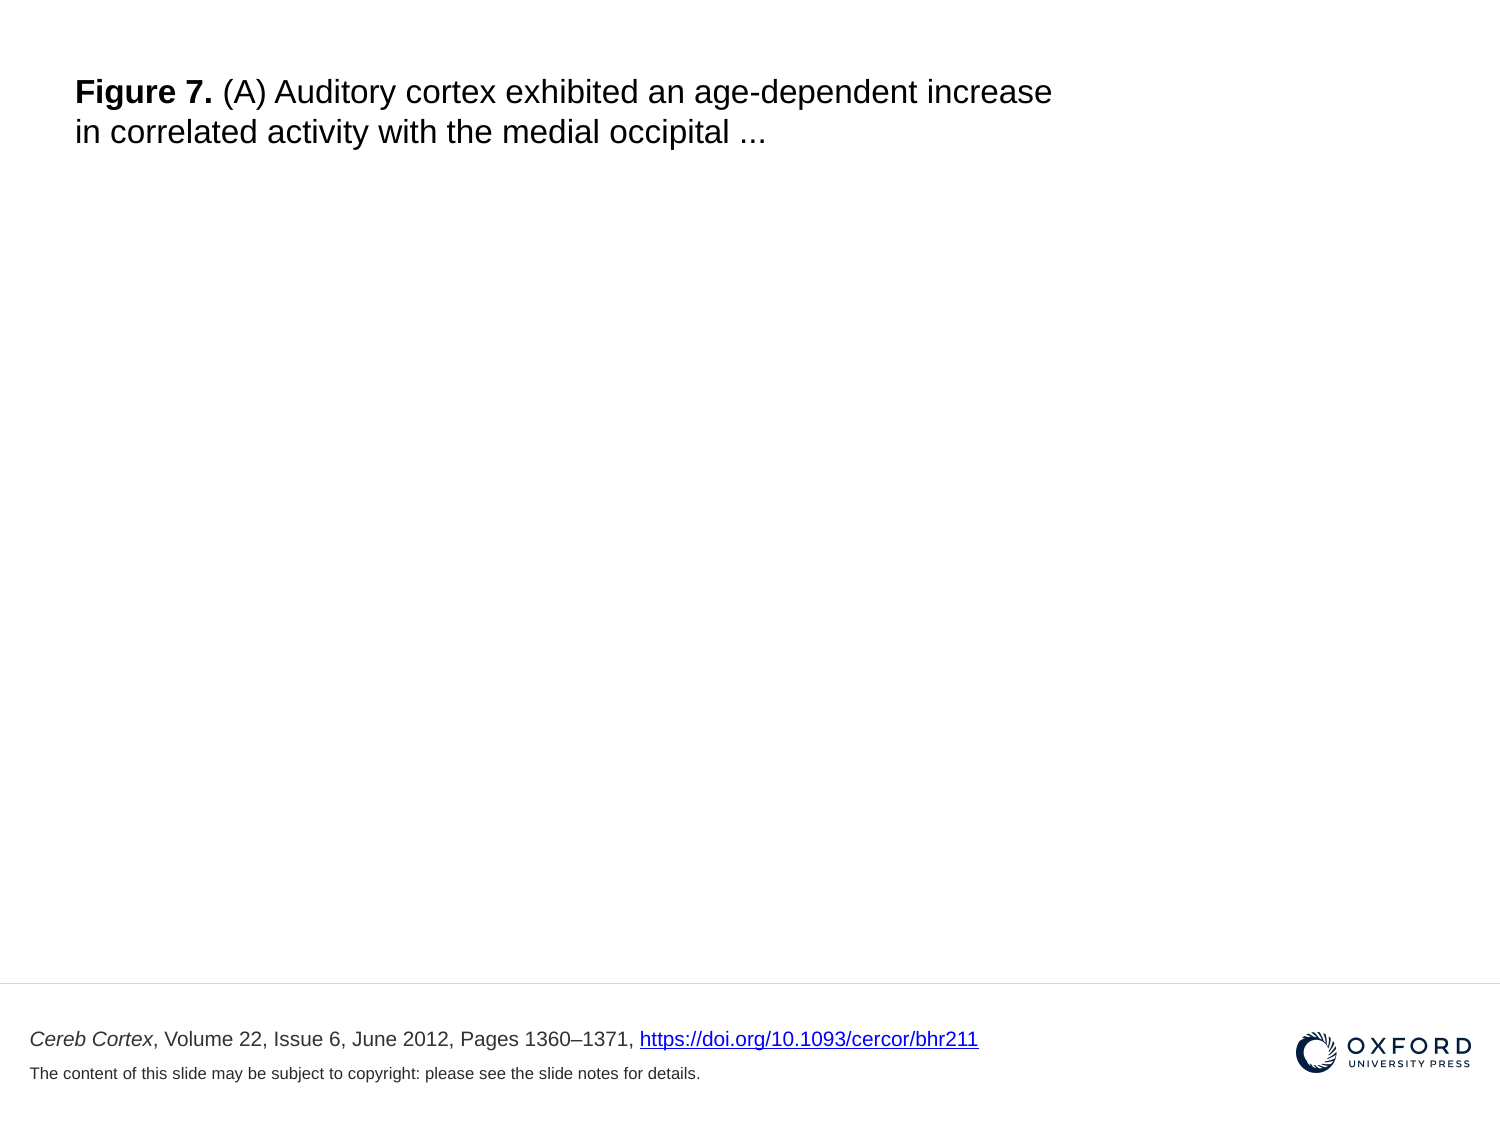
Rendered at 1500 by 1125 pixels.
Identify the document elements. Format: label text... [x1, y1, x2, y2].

title Figure 7. (A) Auditory cortex exhibited an age-dependent increase in correlated activity with the medial occipital ... [75, 69, 1078, 171]
picture [1296, 1032, 1471, 1073]
footer Cereb Cortex, Volume 22, Issue 6, June 2012, Pages 1360–1371, https://doi.org/10.1093/cercor/bhr211 The content of this slide may be subject to copyright: please see the slide notes for details. [0, 983, 1260, 1125]
